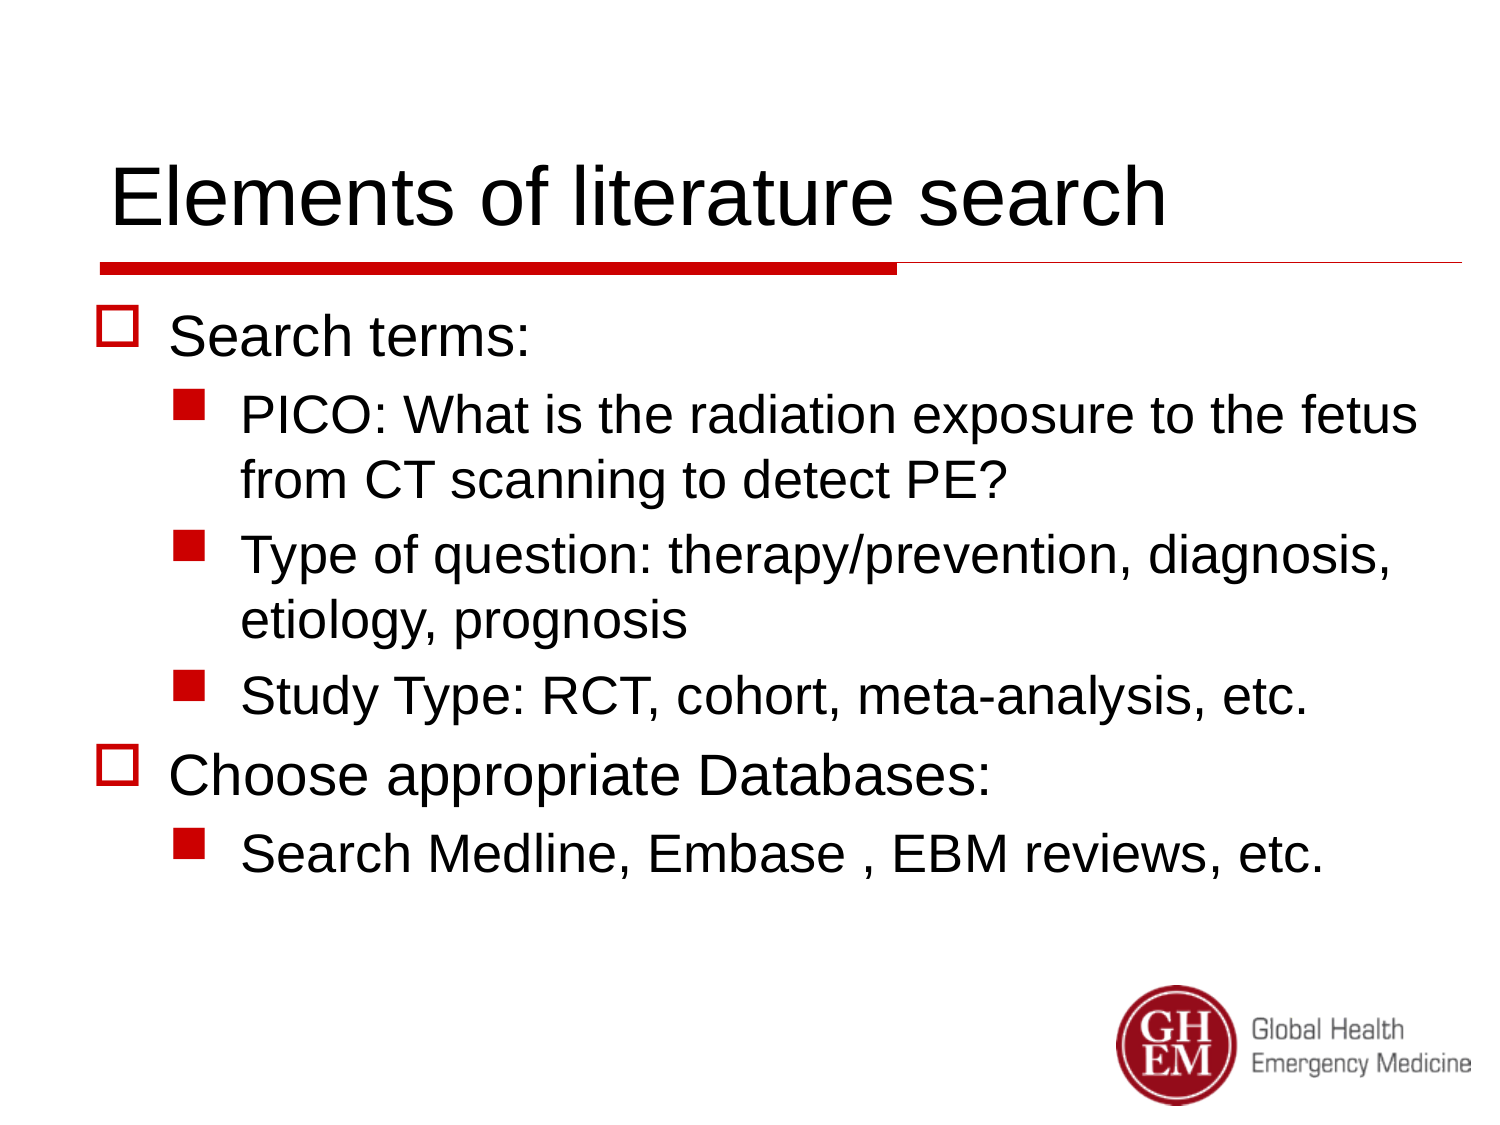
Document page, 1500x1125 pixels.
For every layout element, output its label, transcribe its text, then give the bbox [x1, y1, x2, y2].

list Search terms: PICO: What is the radiation exposure to the fetus from CT scanning to detect PE? Type of question: therapy/prevention, diagnosis, etiology, prognosis Study Type: RCT, cohort, meta-analysis, etc. Choose appropriate Databases: Search Medline, Embase , EBM reviews, etc. [76, 290, 1478, 1029]
picture [1116, 1029, 1471, 1106]
title Elements of literature search [94, 50, 1407, 250]
